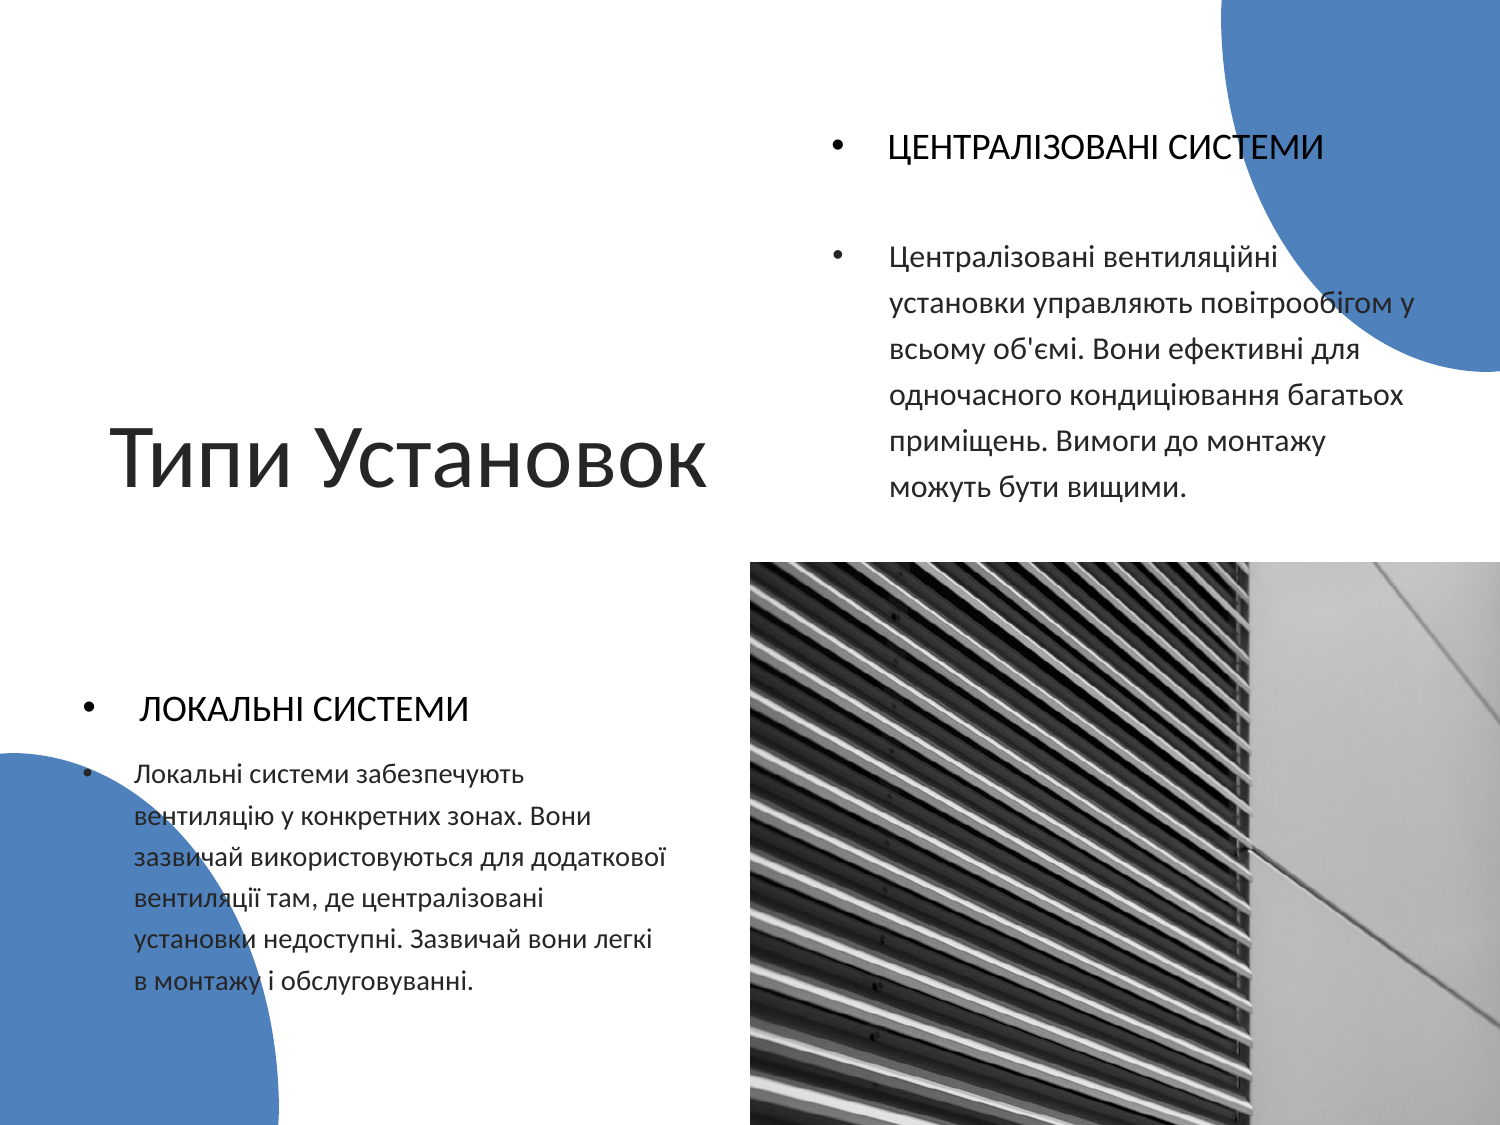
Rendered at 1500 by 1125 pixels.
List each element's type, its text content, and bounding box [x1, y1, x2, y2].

title Типи Установок [67, 41, 750, 514]
list ЛОКАЛЬНІ СИСТЕМИ [67, 676, 684, 736]
picture [749, 562, 1500, 1125]
list ЦЕНТРАЛІЗОВАНІ СИСТЕМИ [816, 114, 1433, 174]
list Централізовані вентиляційні установки управляють повітрообігом у всьому об'ємі. Вони ефективні для одночасного кондиціювання багатьох приміщень. Вимоги до монтажу можуть бути вищими. [817, 219, 1434, 514]
list Локальні системи забезпечують вентиляцію у конкретних зонах. Вони зазвичай використовуються для додаткової вентиляції там, де централізовані установки недоступні. Зазвичай вони легкі в монтажу і обслуговуванні. [67, 740, 685, 1035]
